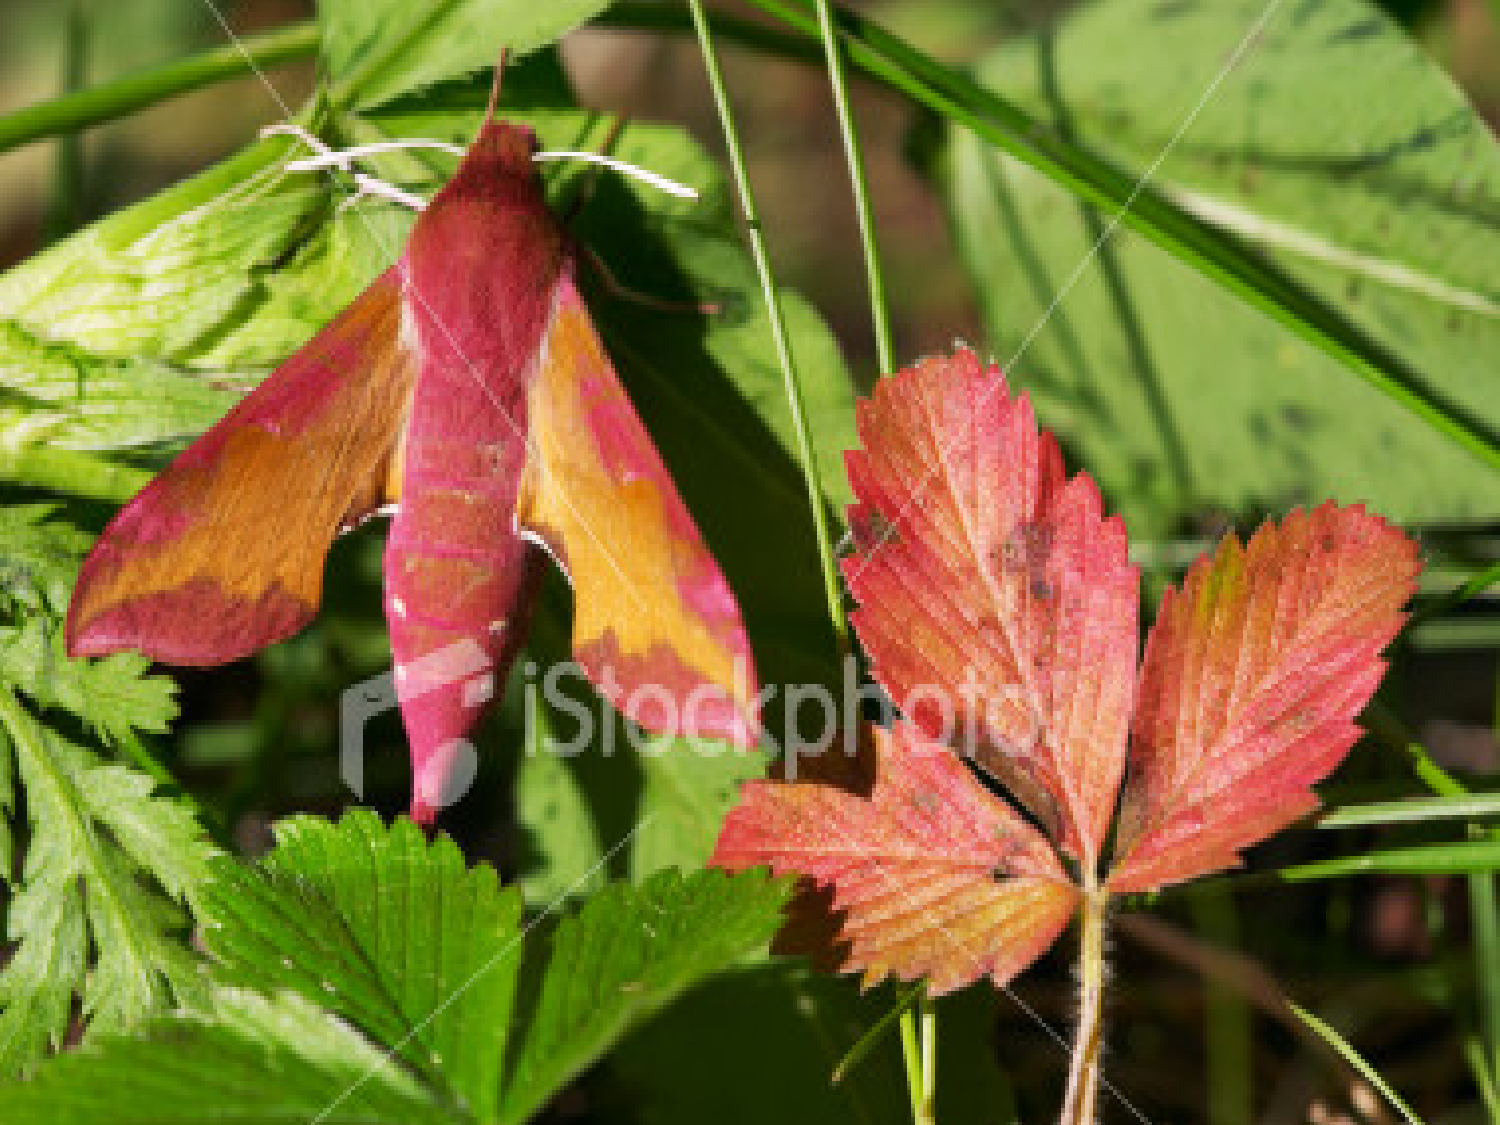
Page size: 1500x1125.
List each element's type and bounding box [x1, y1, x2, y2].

list [0, 0, 1500, 1125]
